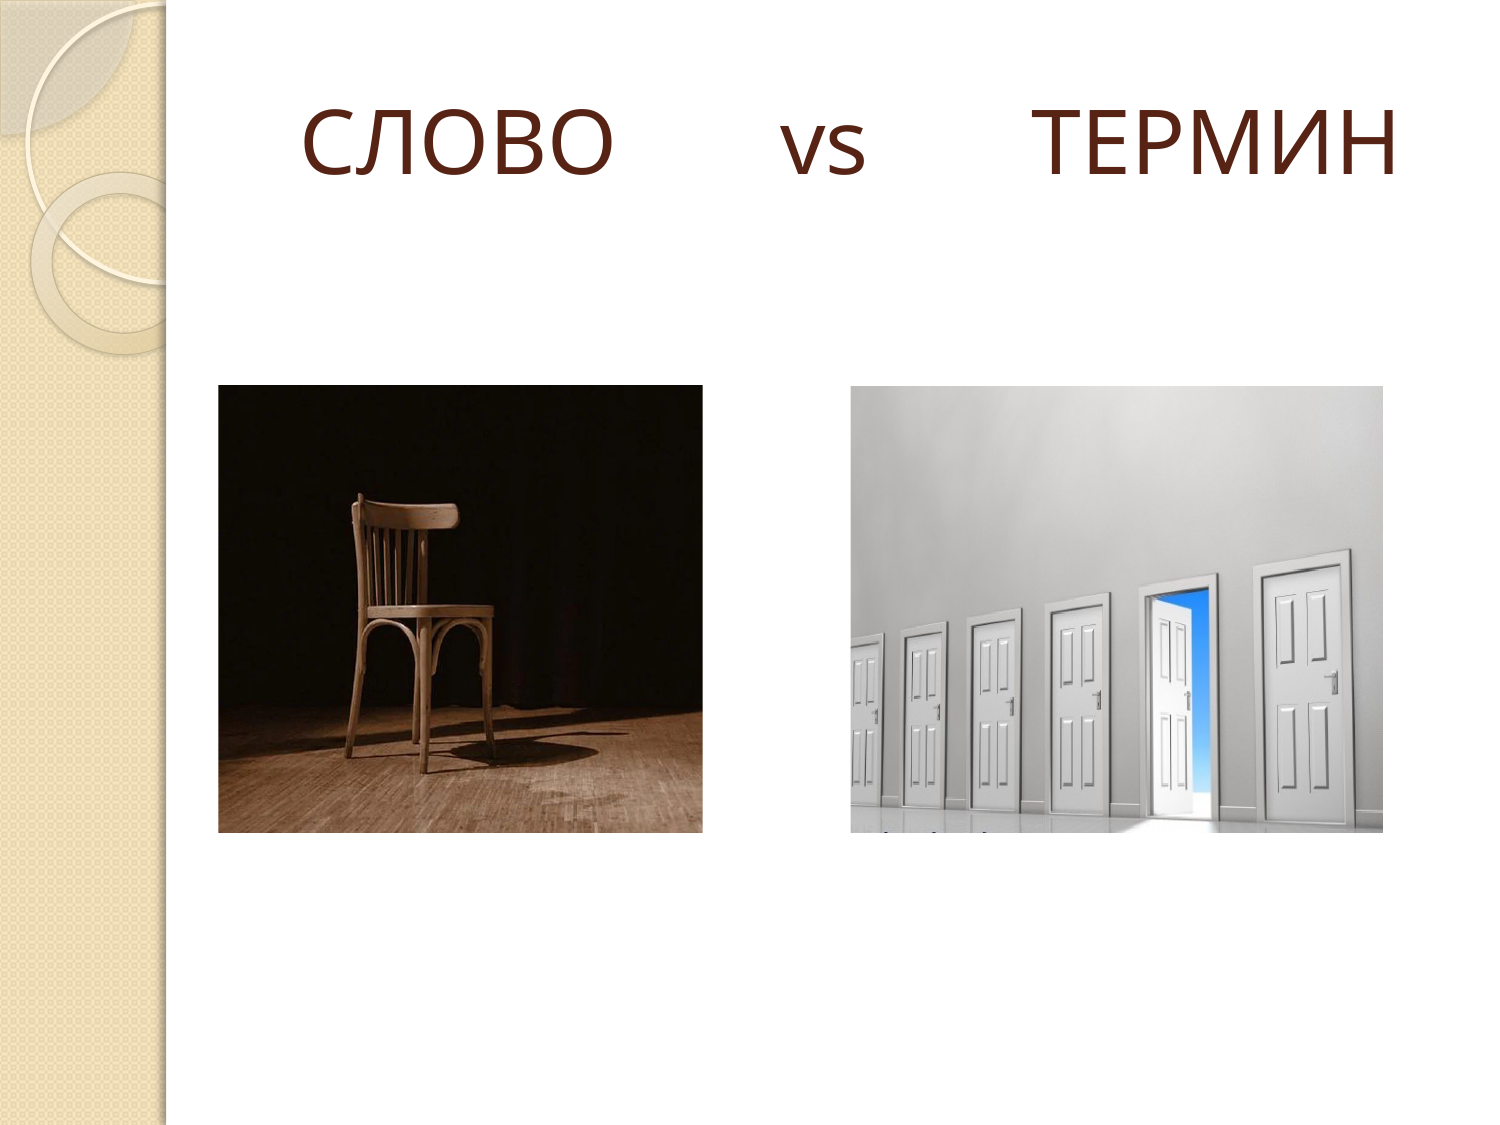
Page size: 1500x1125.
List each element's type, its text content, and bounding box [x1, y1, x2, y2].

title СЛОВО vs ТЕРМИН [235, 45, 1466, 233]
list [218, 385, 703, 834]
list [850, 207, 1451, 834]
